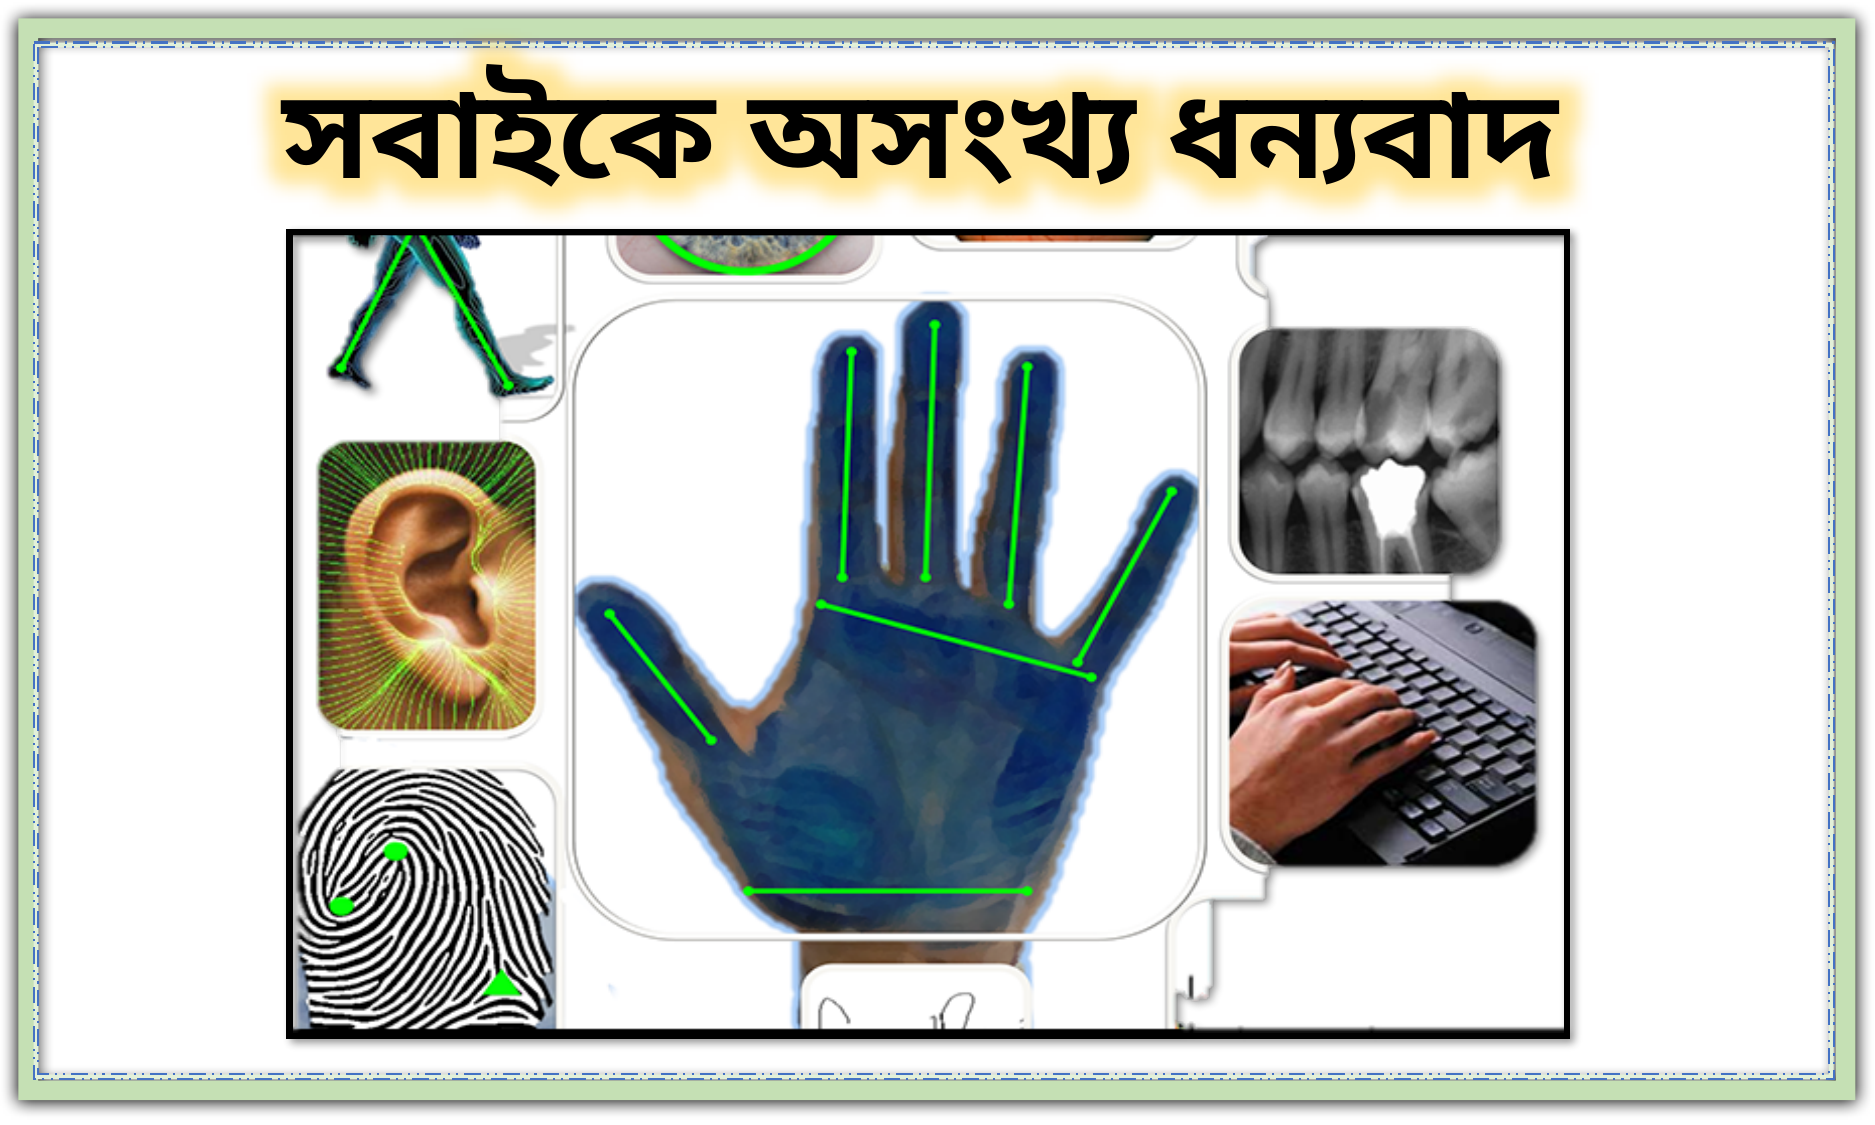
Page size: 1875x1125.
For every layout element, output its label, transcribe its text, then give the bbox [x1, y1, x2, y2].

picture [292, 235, 1564, 1033]
text_box সবাইকে অসংখ্য ধন্যবাদ [53, 68, 1821, 190]
